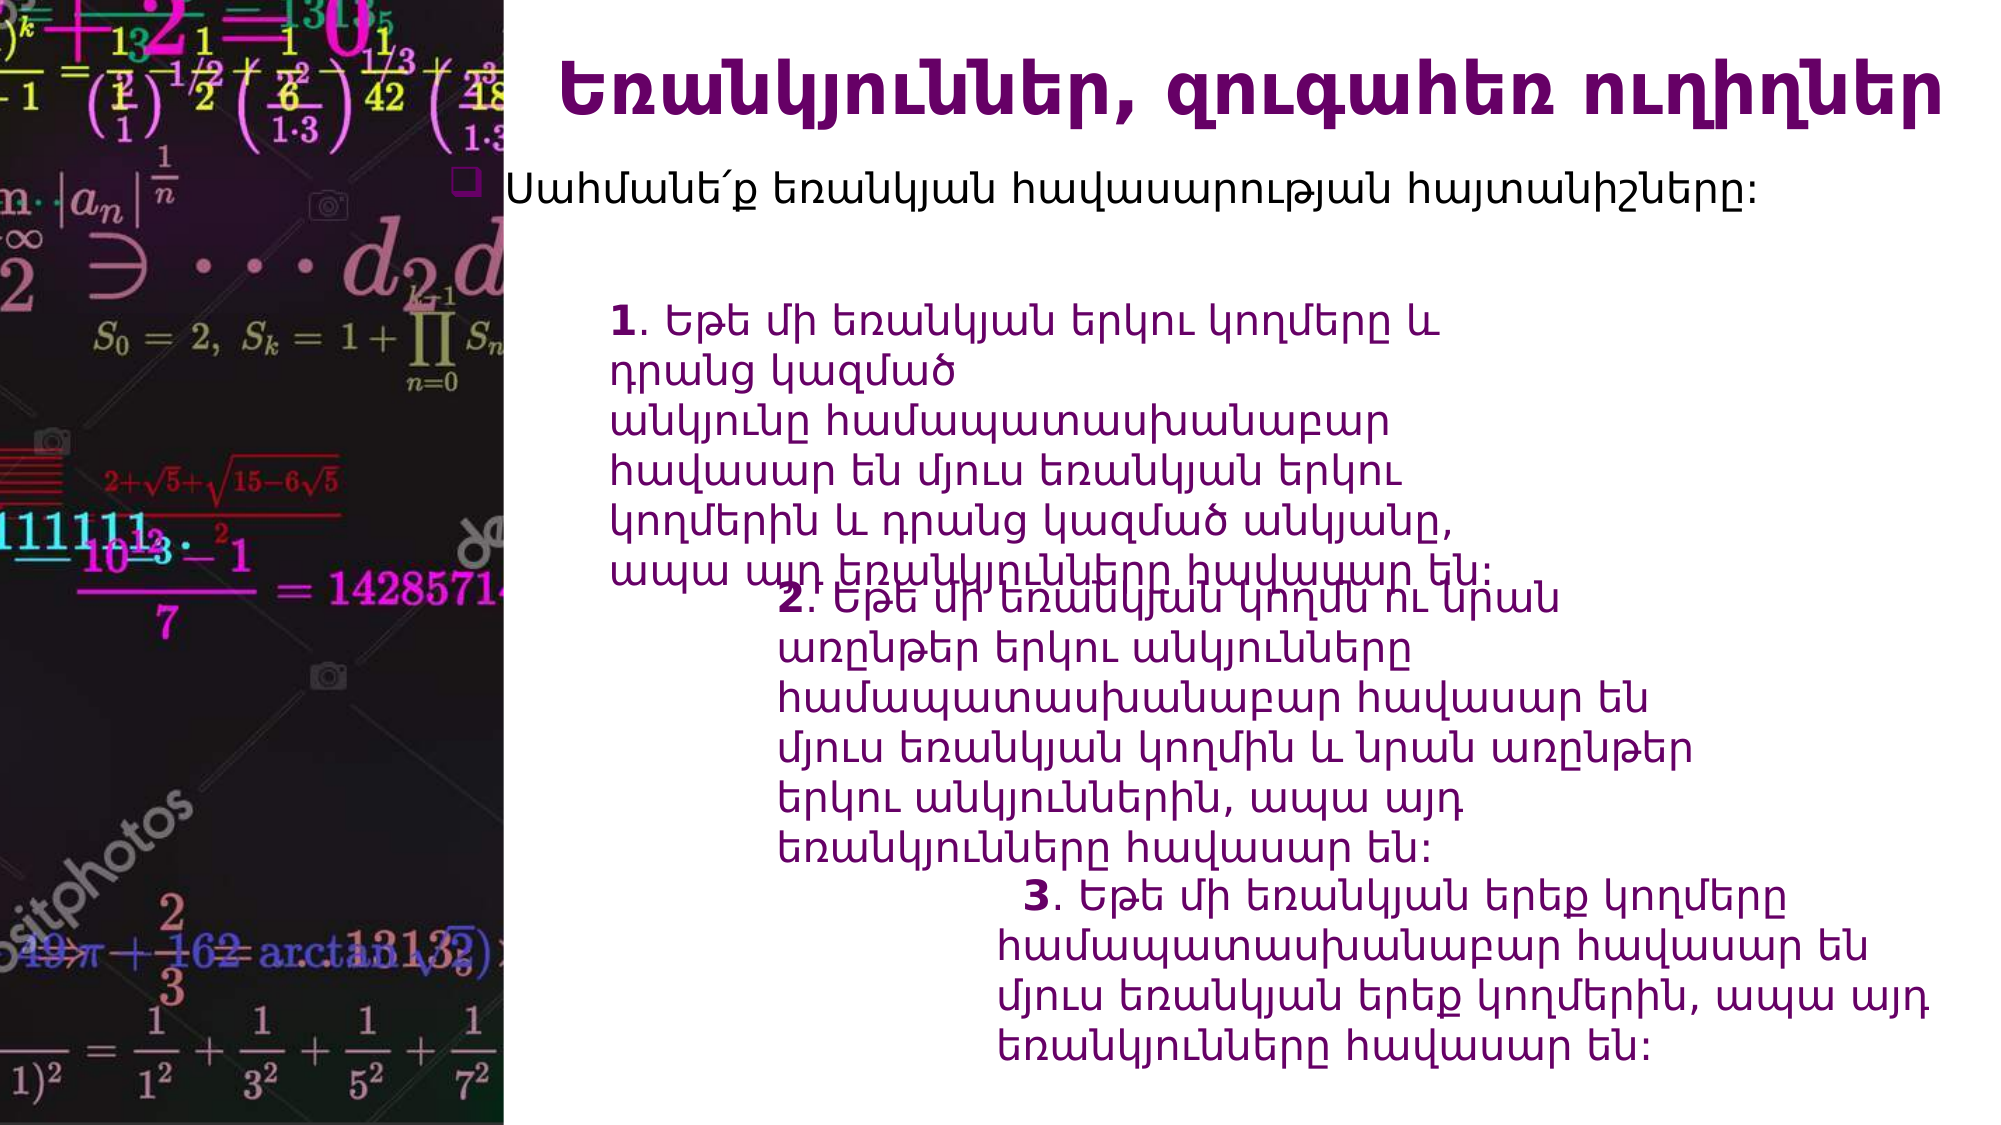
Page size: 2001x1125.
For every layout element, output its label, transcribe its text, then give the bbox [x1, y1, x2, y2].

picture [0, 0, 504, 1125]
text_box 1. Եթե մի եռանկյան երկու կողմերը և դրանց կազմած անկյունը համապատասխանաբար հավասար են մյուս եռանկյան երկու կողմերին և դրանց կազմած անկյանը, ապա այդ եռանկյունները հավասար են: [594, 286, 1594, 602]
text_box Սահմանե՛ք եռանկյան հավասարության հայտանիշները: [504, 154, 1789, 220]
text_box 3. Եթե մի եռանկյան երեք կողմերը համապատասխանաբար հավասար են մյուս եռանկյան երեք կողմերին, ապա այդ եռանկյունները հավասար են: [981, 861, 1982, 1077]
text_box 2. Եթե մի եռանկյան կողմն ու նրան առընթեր երկու անկյունները համապատասխանաբար հավասար են մյուս եռանկյան կողմին և նրան առընթեր երկու անկյուններին, ապա այդ եռանկյունները հավասար են: [761, 562, 1762, 878]
text_box Եռանկյուններ, զուգահեռ ուղիղներ [541, 34, 1982, 137]
